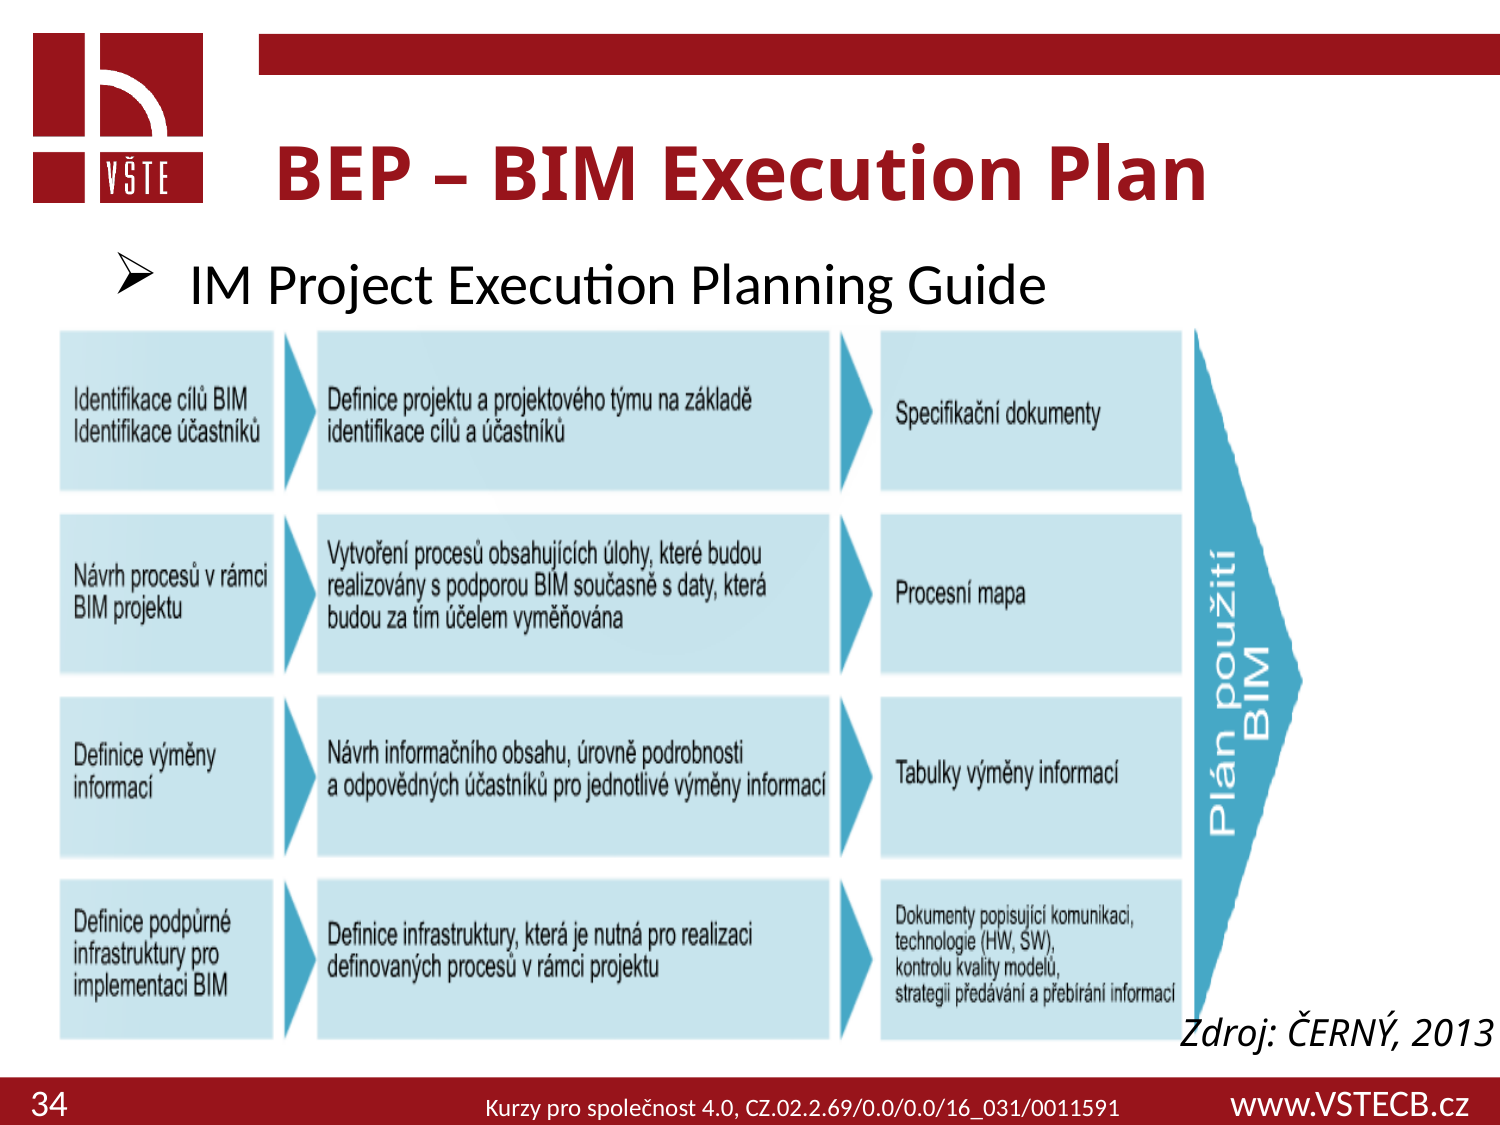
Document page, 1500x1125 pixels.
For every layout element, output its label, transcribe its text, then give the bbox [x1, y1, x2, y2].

text_box [258, 33, 1500, 76]
text_box 34 Kurzy pro společnost 4.0, CZ.02.2.69/0.0/0.0/16_031/0011591 www.VSTECB.cz [0, 1076, 1500, 1125]
list IM Project Execution Planning Guide [97, 238, 1442, 1001]
text_box Zdroj: ČERNÝ, 2013 [1165, 1001, 1500, 1062]
picture [56, 325, 1304, 1046]
title BEP – BIM Execution Plan [258, 76, 1500, 278]
picture [33, 33, 203, 203]
